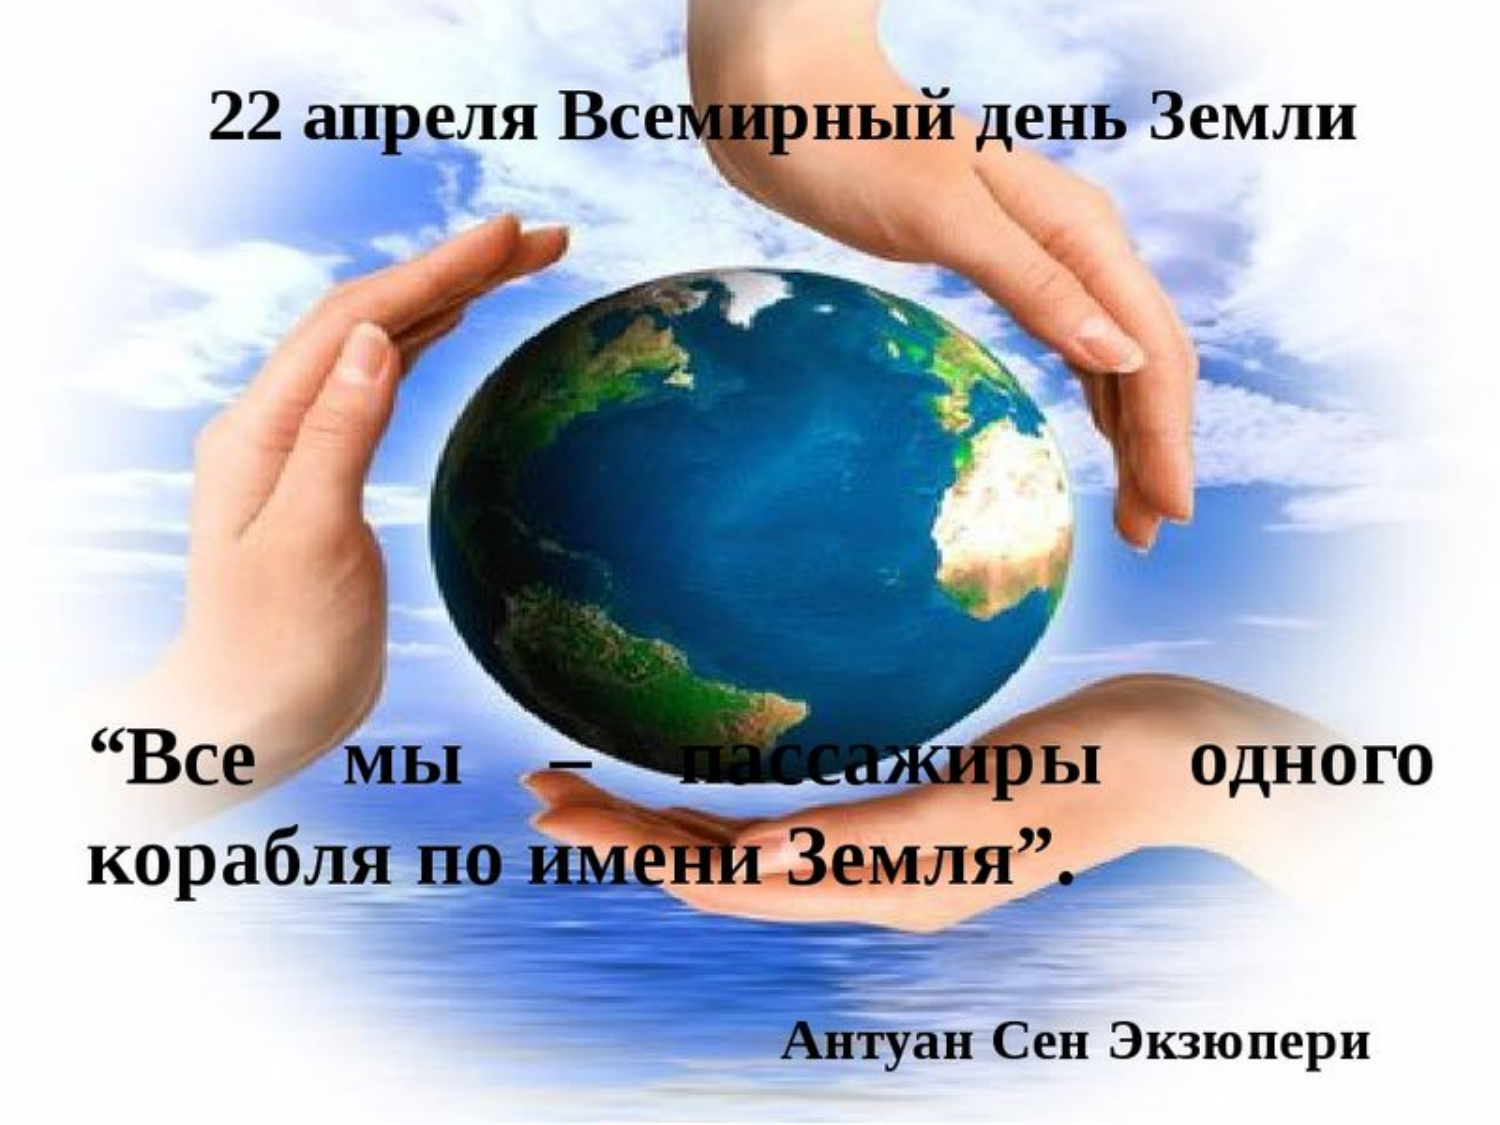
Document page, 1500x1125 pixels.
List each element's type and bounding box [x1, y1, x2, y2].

list [0, 0, 1500, 1125]
